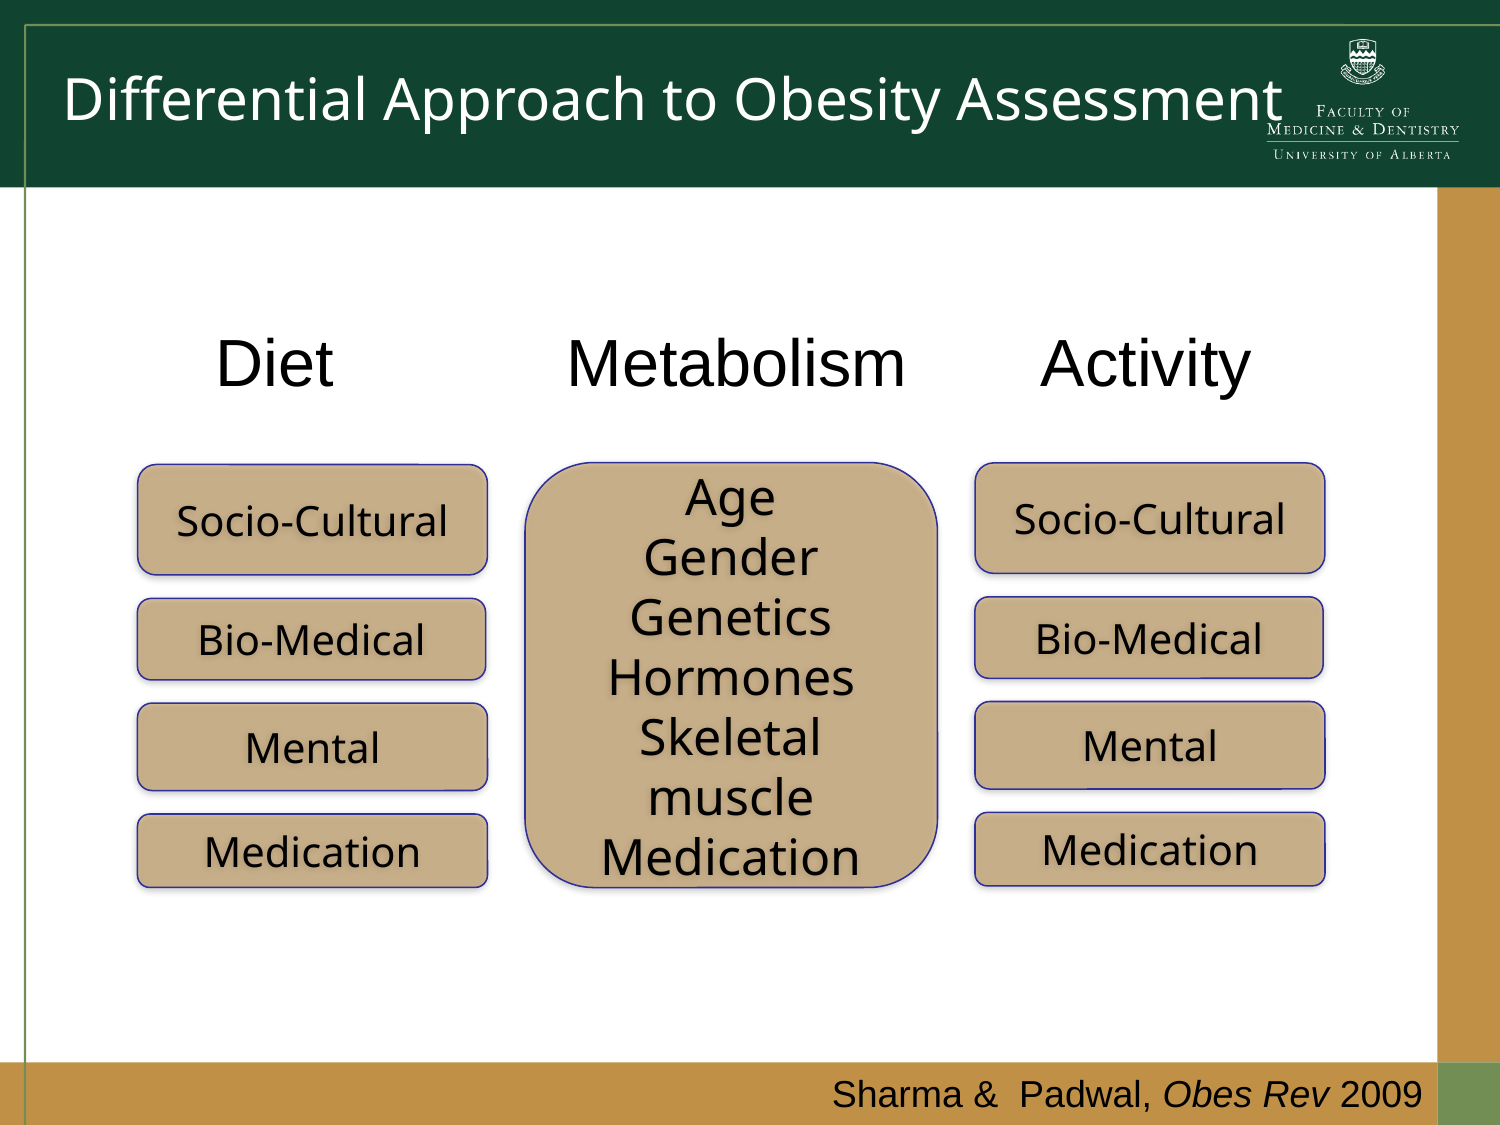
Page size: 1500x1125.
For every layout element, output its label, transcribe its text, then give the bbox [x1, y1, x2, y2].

title Differential Approach to Obesity Assessment [62, 62, 1288, 176]
text_box Socio-Cultural [136, 463, 489, 576]
text_box Age Gender Genetics Hormones Skeletal muscle Medication [524, 461, 939, 889]
text_box Sharma & Padwal, Obes Rev 2009 [462, 1062, 1438, 1123]
text_box Metabolism [551, 312, 923, 408]
text_box Bio-Medical [974, 596, 1324, 680]
text_box Bio-Medical [136, 597, 487, 681]
text_box Diet [200, 312, 350, 408]
text_box Activity [1026, 312, 1268, 408]
text_box Mental [136, 702, 489, 792]
text_box Socio-Cultural [974, 462, 1326, 575]
text_box Mental [974, 700, 1326, 790]
picture [1262, 38, 1463, 163]
text_box Medication [136, 813, 489, 889]
text_box Medication [974, 811, 1326, 887]
